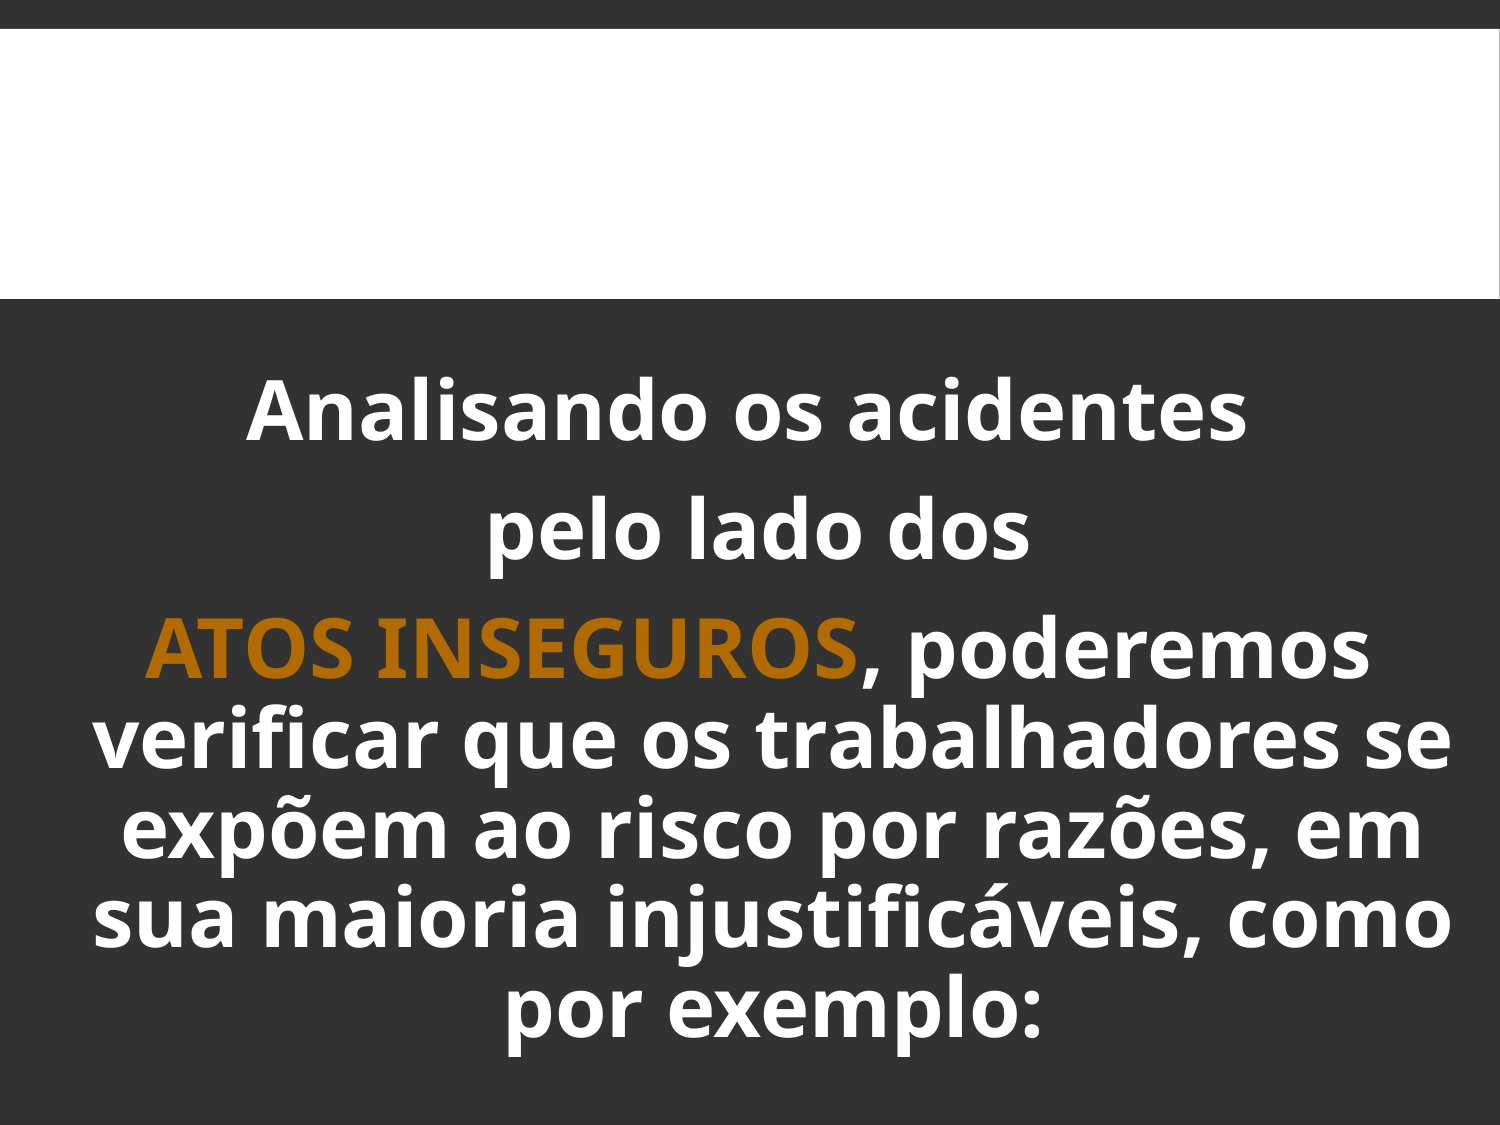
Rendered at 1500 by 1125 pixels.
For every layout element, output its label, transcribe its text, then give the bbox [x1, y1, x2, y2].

list Analisando os acidentes pelo lado dos ATOS INSEGUROS, poderemos verificar que os trabalhadores se expõem ao risco por razões, em sua maioria injustificáveis, como por exemplo: [41, 231, 1477, 1125]
